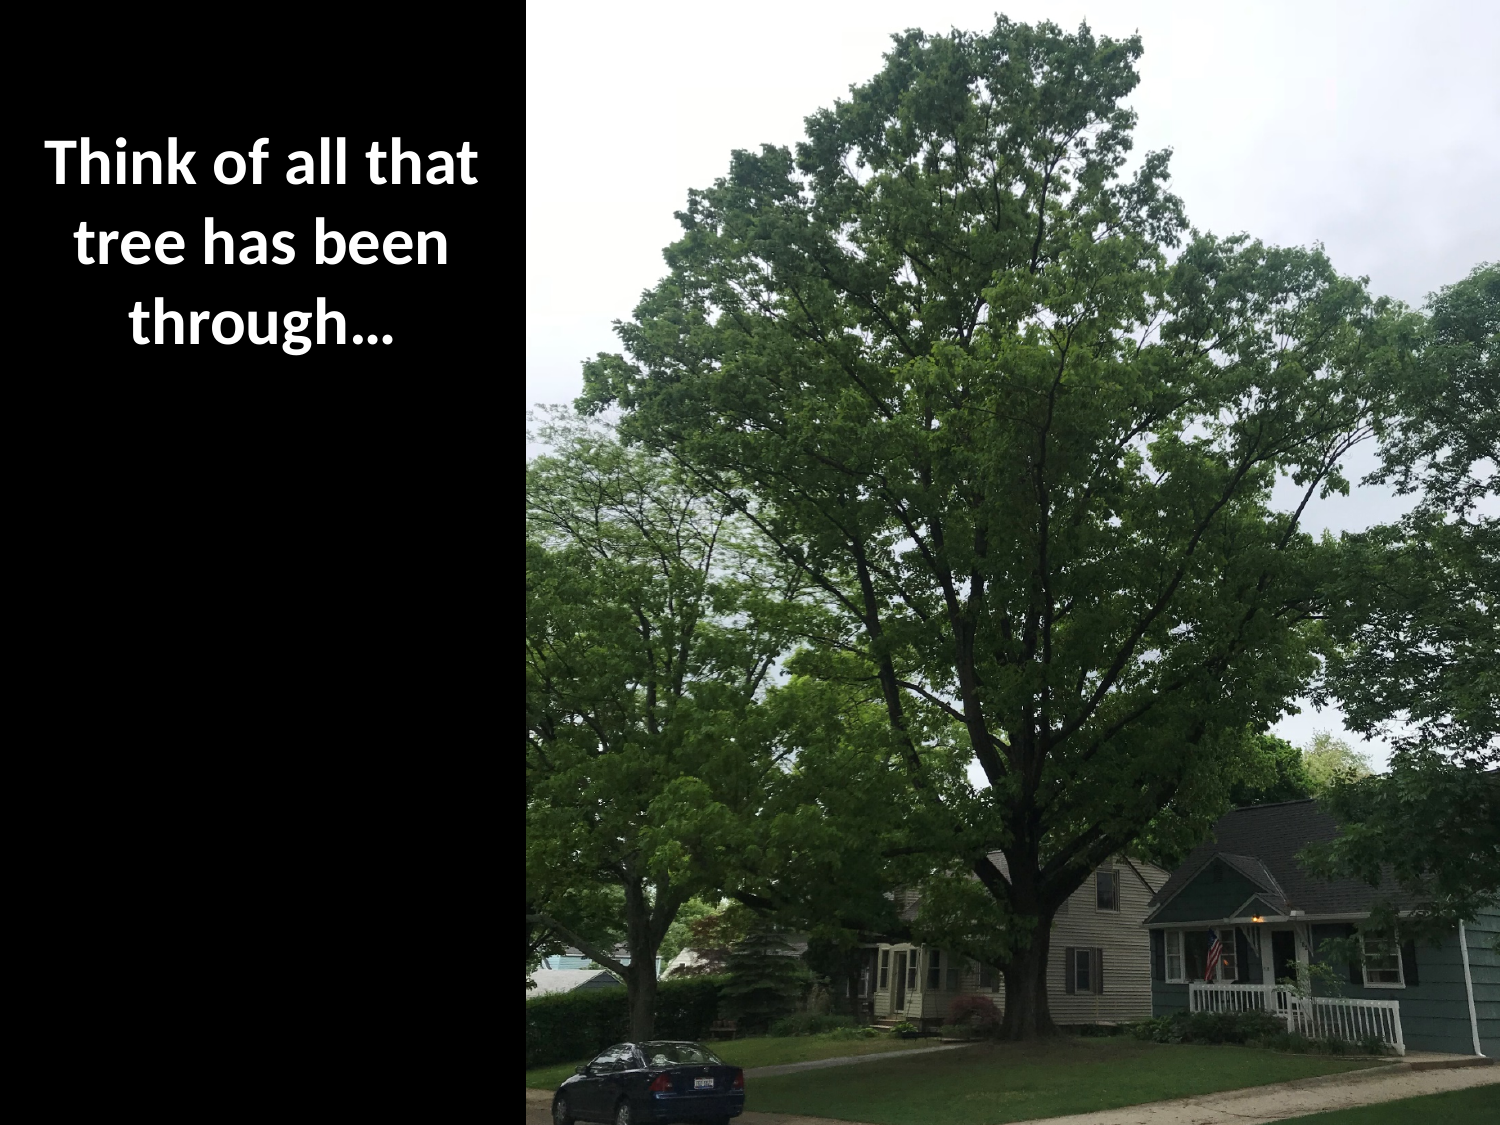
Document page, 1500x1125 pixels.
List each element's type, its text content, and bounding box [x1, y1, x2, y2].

text_box Think of all that tree has been through… [0, 160, 357, 315]
picture [362, 0, 1500, 1125]
